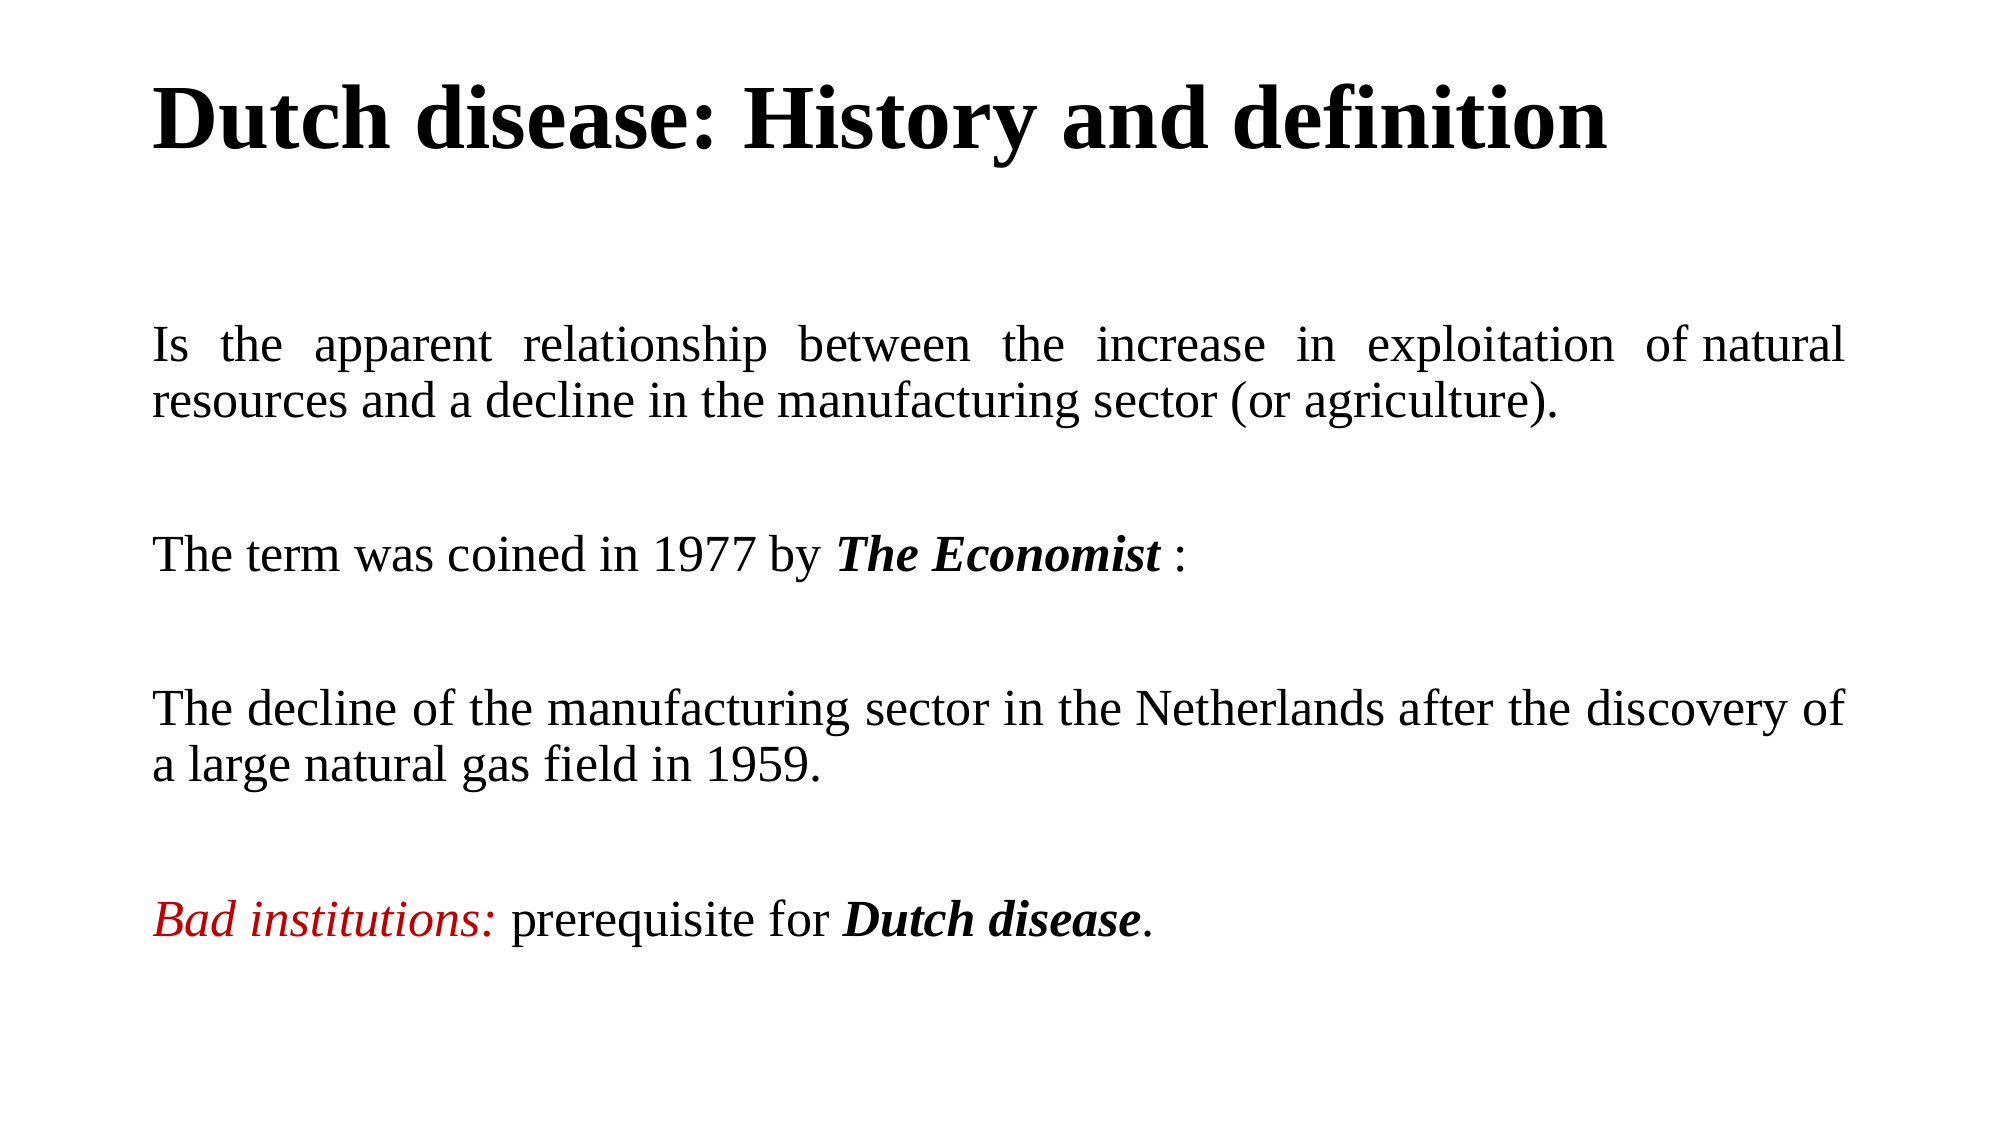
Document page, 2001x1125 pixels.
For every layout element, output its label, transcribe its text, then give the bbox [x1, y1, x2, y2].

title Dutch disease: History and definition [137, 59, 1863, 225]
list Is the apparent relationship between the increase in exploitation of natural resources and a decline in the manufacturing sector (or agriculture). The term was coined in 1977 by The Economist : The decline of the manufacturing sector in the Netherlands after the discovery of a large natural gas field in 1959. Bad institutions: prerequisite for Dutch disease. [137, 225, 1863, 1014]
